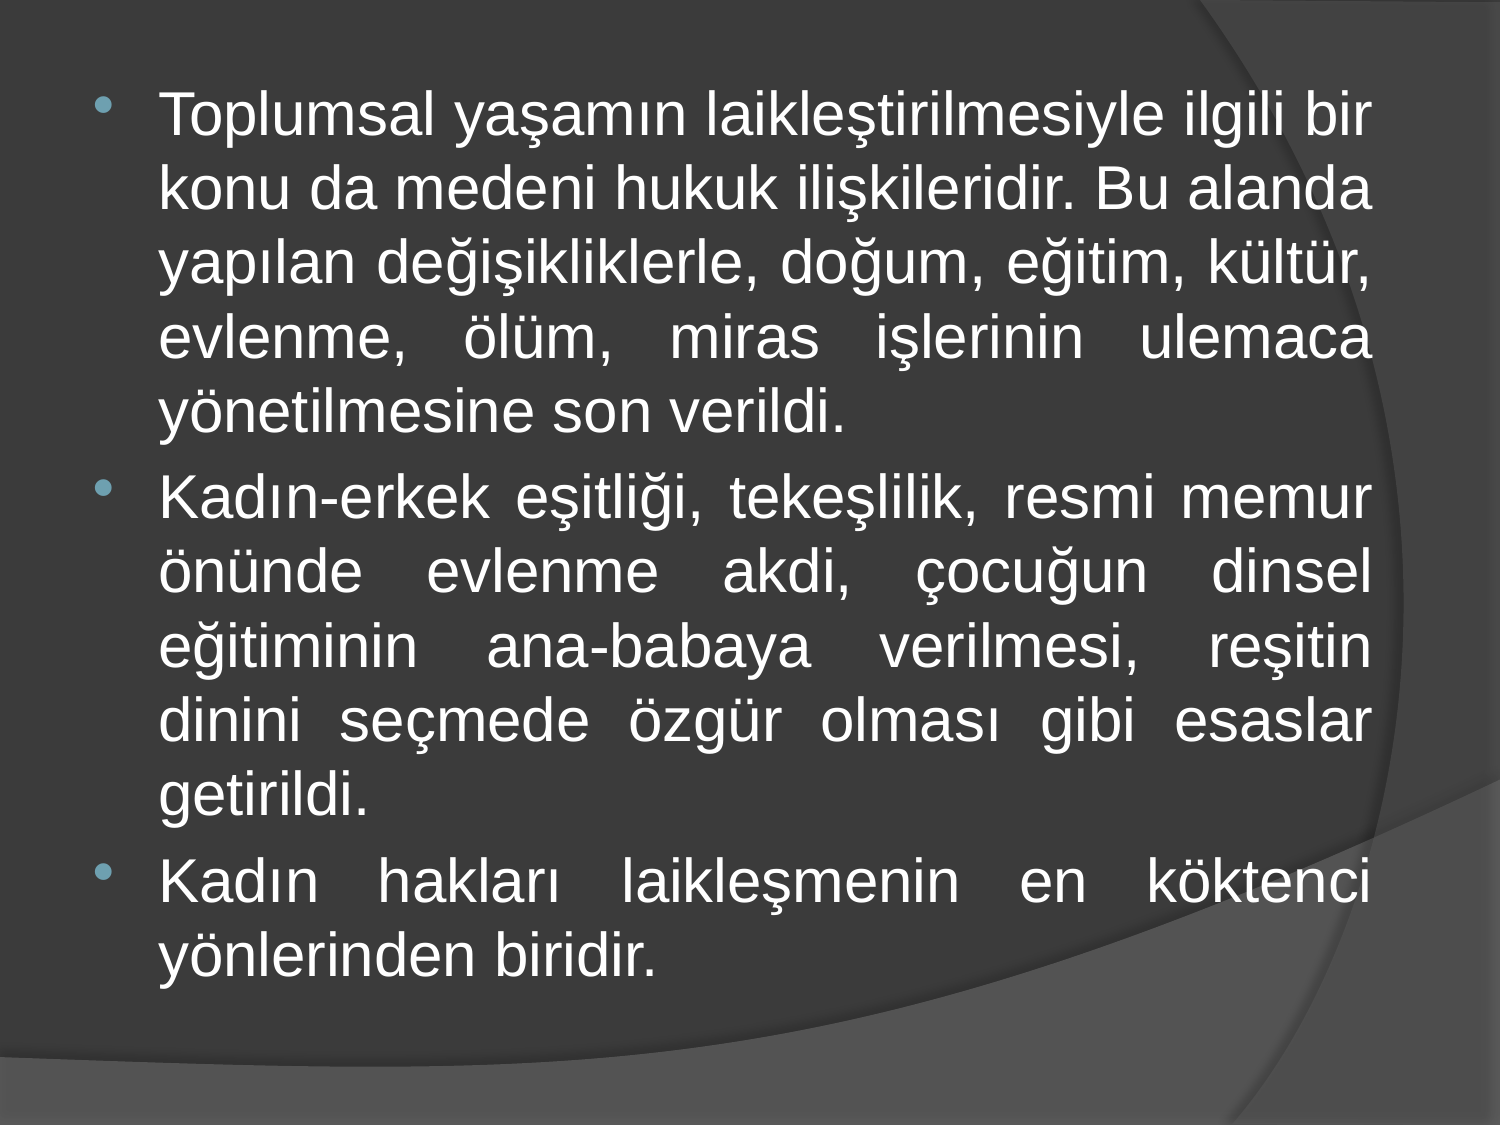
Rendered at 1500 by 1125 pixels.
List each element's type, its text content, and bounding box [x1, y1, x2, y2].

list Toplumsal yaşamın laikleştirilmesiyle ilgili bir konu da medeni hukuk ilişkileridir. Bu alanda yapılan değişikliklerle, doğum, eğitim, kültür, evlenme, ölüm, miras işlerinin ulemaca yönetilmesine son verildi. Kadın-erkek eşitliği, tekeşlilik, resmi memur önünde evlenme akdi, çocuğun dinsel eğitiminin ana-babaya verilmesi, reşitin dinini seçmede özgür olması gibi esaslar getirildi. Kadın hakları laikleşmenin en köktenci yönlerinden biridir. [75, 66, 1388, 1005]
